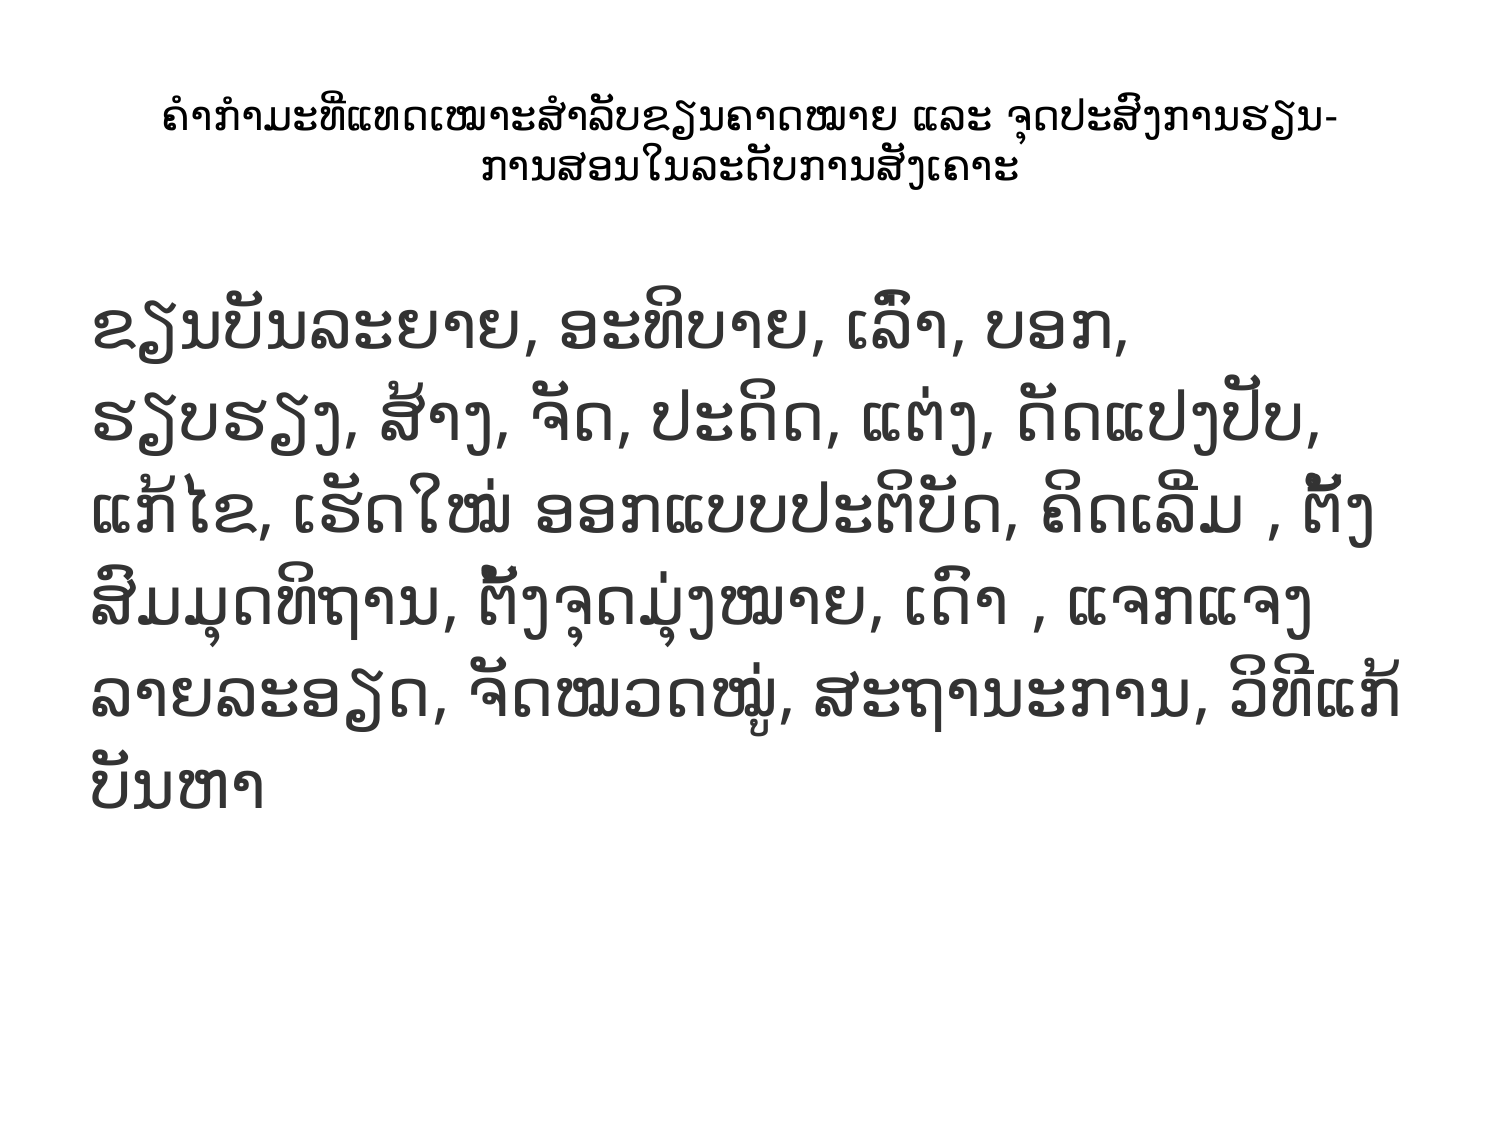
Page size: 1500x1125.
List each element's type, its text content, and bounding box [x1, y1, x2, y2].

title ຄຳກຳມະທີ່ແທດເໝາະສຳລັບຂຽນຄາດໝາຍ ແລະ ຈຸດປະສົງການຮຽນ-ການສອນໃນລະດັບການສັງເຄາະ [75, 45, 1425, 233]
list ຂຽນບັນລະຍາຍ, ອະທິບາຍ, ເລົ່າ, ບອກ, ຮຽບຮຽງ, ສ້າງ, ຈັດ, ປະດິດ, ແຕ່ງ, ດັດແປງປັບ, ແກ້ໄຂ, ເຮັດໃໝ່ ອອກແບບປະຕິບັດ, ຄິດເລີ່ມ , ຕັ້ງສົມມຸດທິຖານ, ຕັ້ງຈຸດມຸ່ງໝາຍ, ເດົາ , ແຈກແຈງລາຍລະອຽດ, ຈັດໝວດໝູ່, ສະຖານະການ, ວິທີແກ້ບັນຫາ [75, 262, 1425, 1005]
